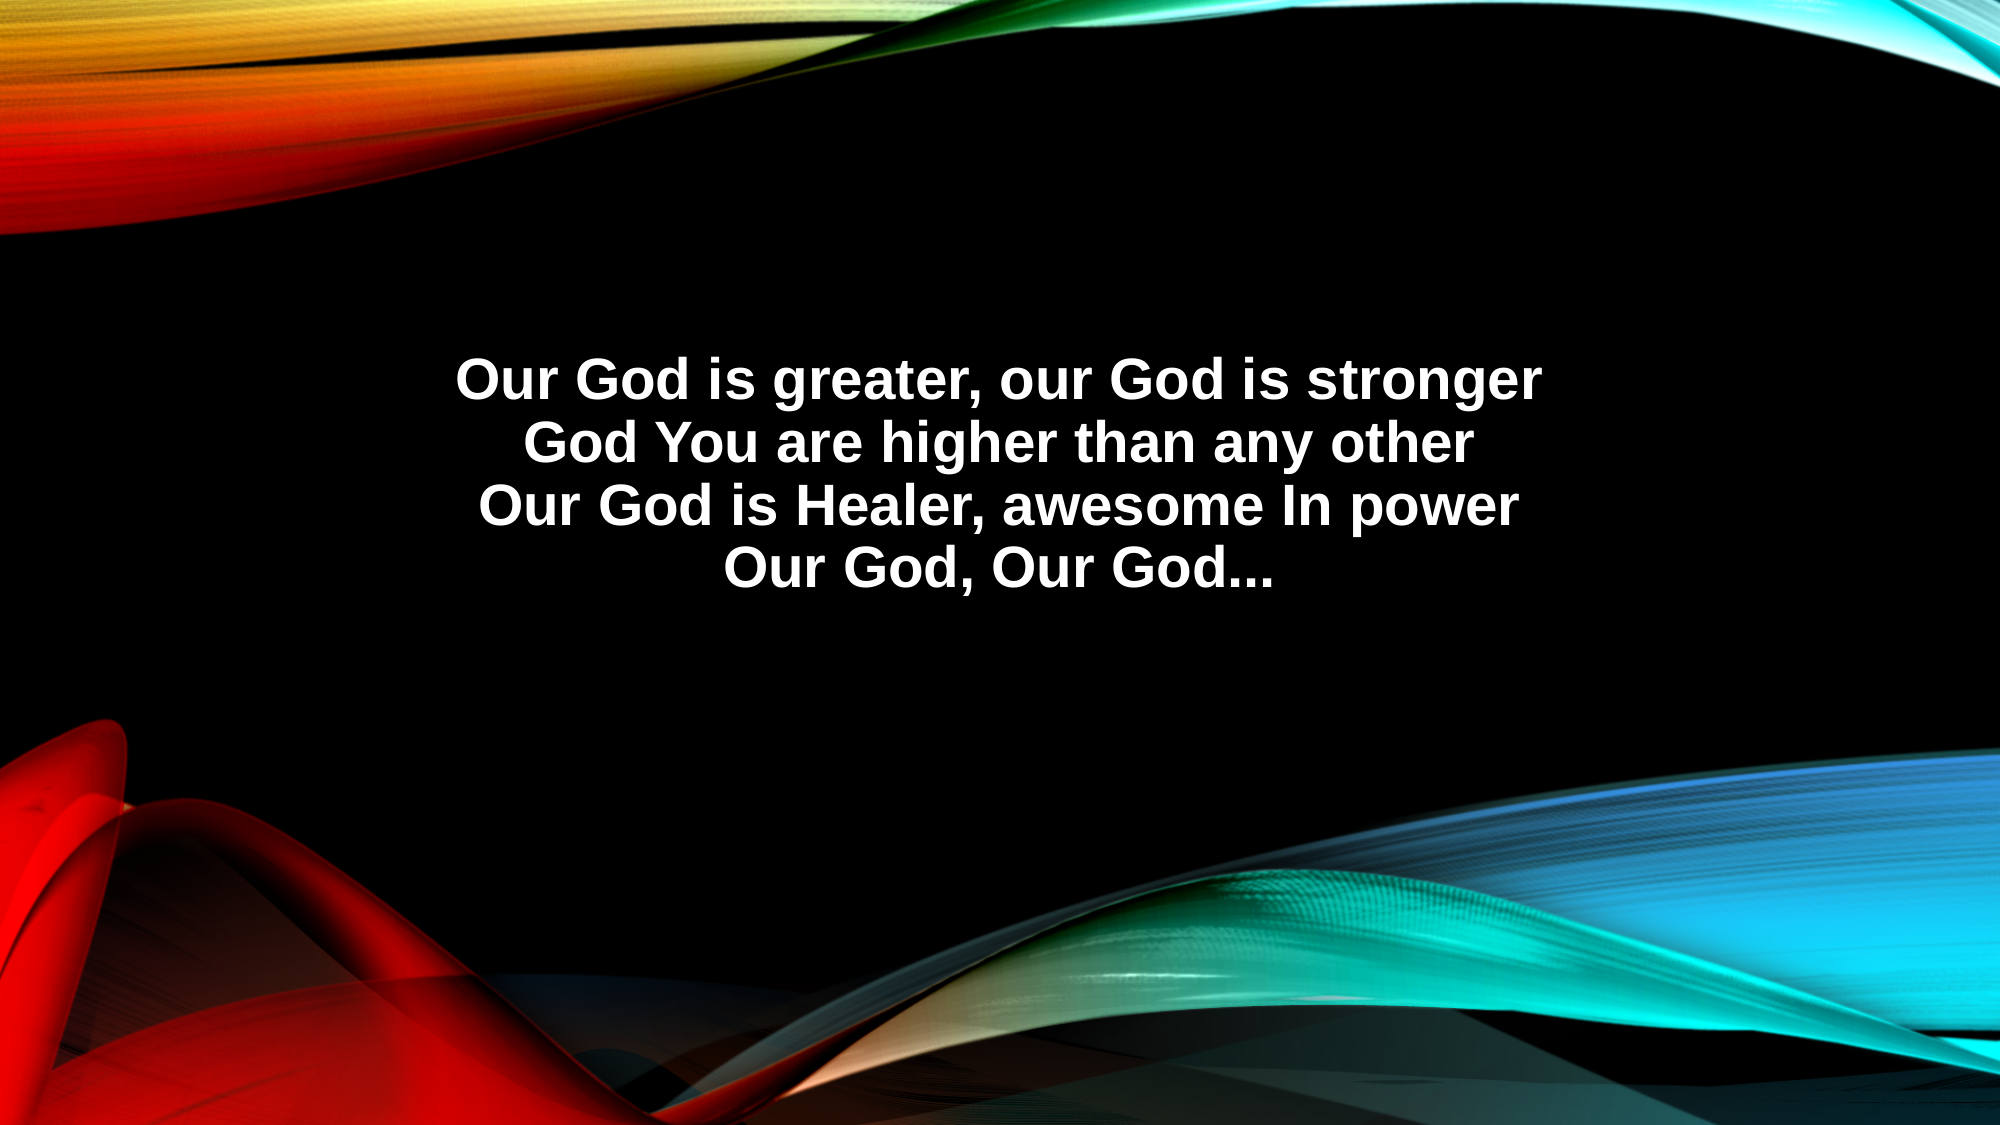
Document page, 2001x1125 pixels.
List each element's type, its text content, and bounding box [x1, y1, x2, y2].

subtitle Our God is greater, our God is stronger God You are higher than any other Our God is Healer, awesome In power Our God, Our God... [0, 0, 2000, 1125]
